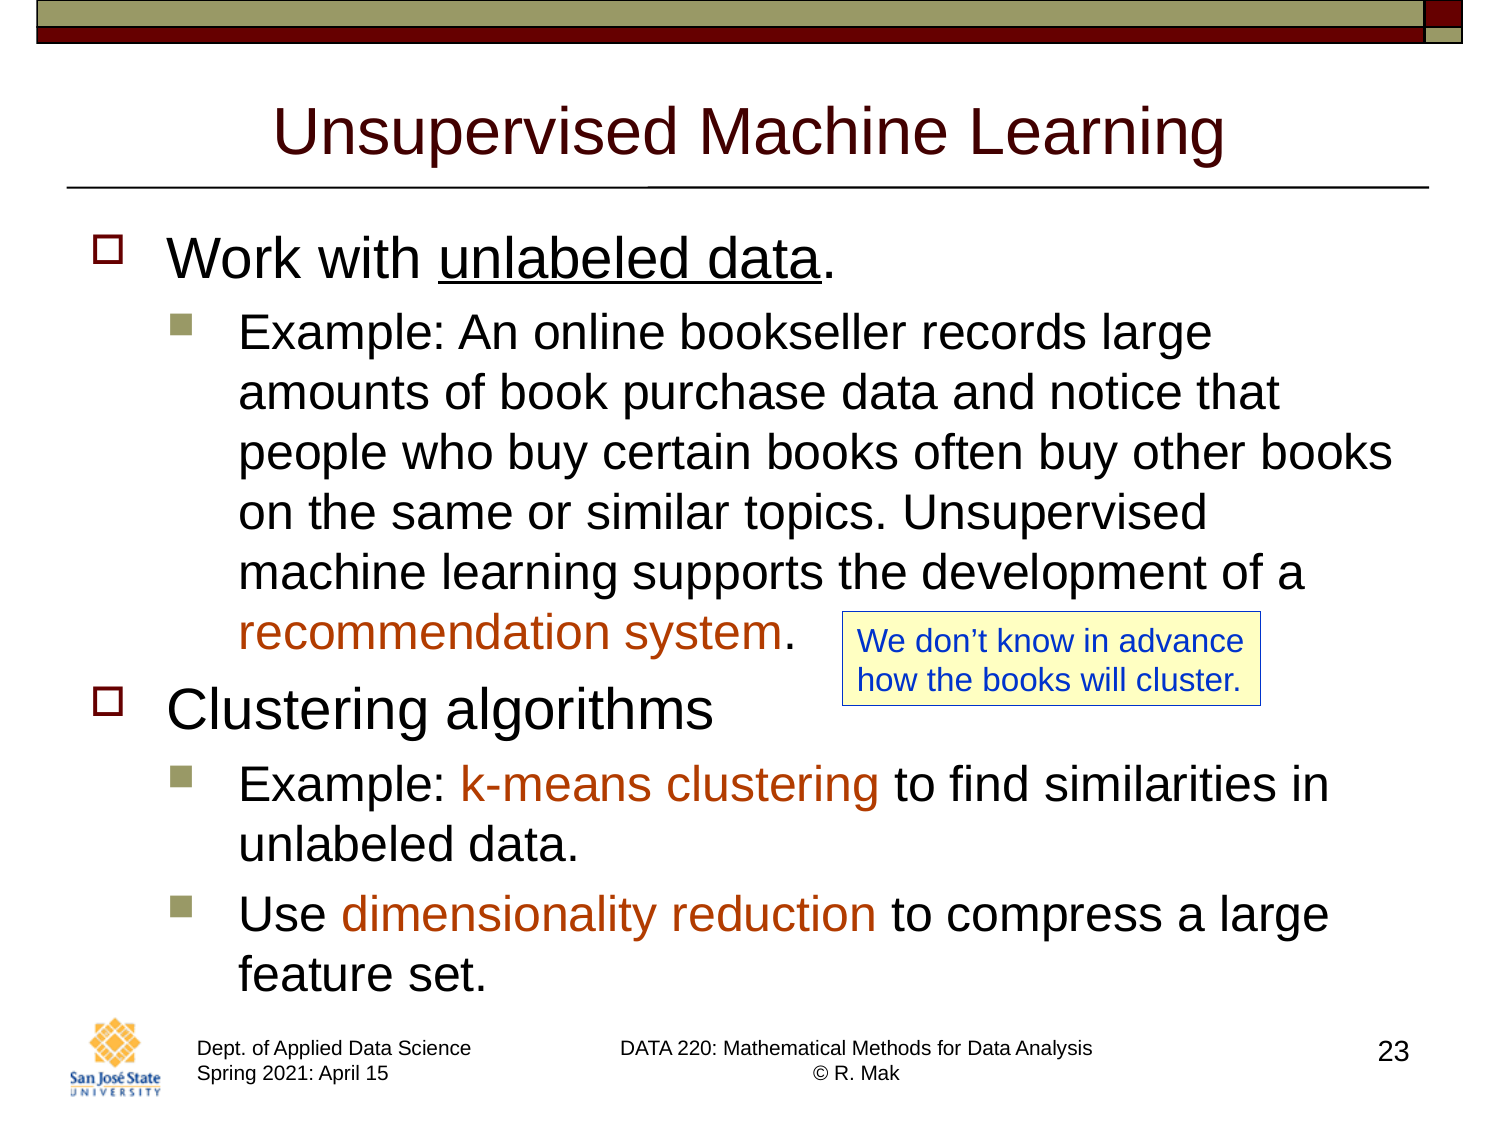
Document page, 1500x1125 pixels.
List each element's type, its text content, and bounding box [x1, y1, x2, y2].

picture [60, 1012, 166, 1112]
text_box We don’t know in advance how the books will cluster. [842, 611, 1261, 706]
list Work with unlabeled data. Example: An online bookseller records large amounts of book purchase data and notice that people who buy certain books often buy other books on the same or similar topics. Unsupervised machine learning supports the development of a recommendation system. Clustering algorithms Example: k-means clustering to find similarities in unlabeled data. Use dimensionality reduction to compress a large feature set. [75, 212, 1425, 1006]
title Unsupervised Machine Learning [75, 67, 1425, 175]
slide_number 23 [1305, 1025, 1425, 1100]
